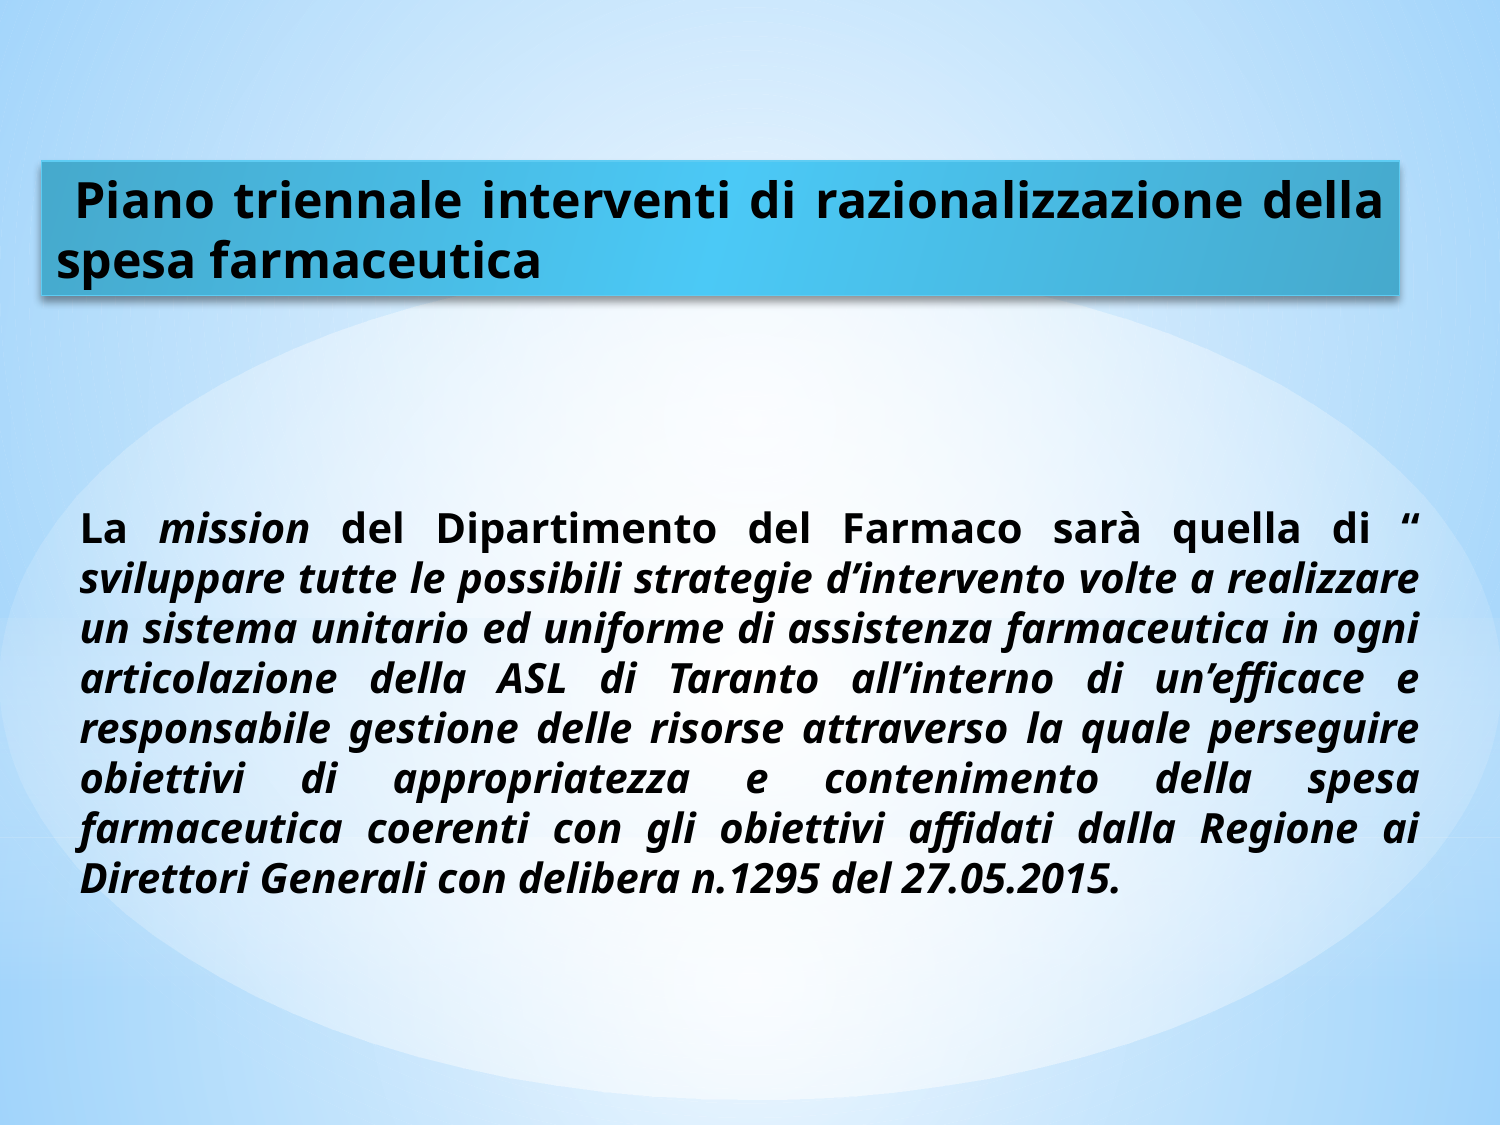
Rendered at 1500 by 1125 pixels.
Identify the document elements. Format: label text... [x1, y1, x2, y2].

text_box Piano triennale interventi di razionalizzazione della spesa farmaceutica [41, 160, 1400, 296]
text_box La mission del Dipartimento del Farmaco sarà quella di “ sviluppare tutte le possibili strategie d’intervento volte a realizzare un sistema unitario ed uniforme di assistenza farmaceutica in ogni articolazione della ASL di Taranto all’interno di un’efficace e responsabile gestione delle risorse attraverso la quale perseguire obiettivi di appropriatezza e contenimento della spesa farmaceutica coerenti con gli obiettivi affidati dalla Regione ai Direttori Generali con delibera n.1295 del 27.05.2015. [64, 259, 1436, 910]
